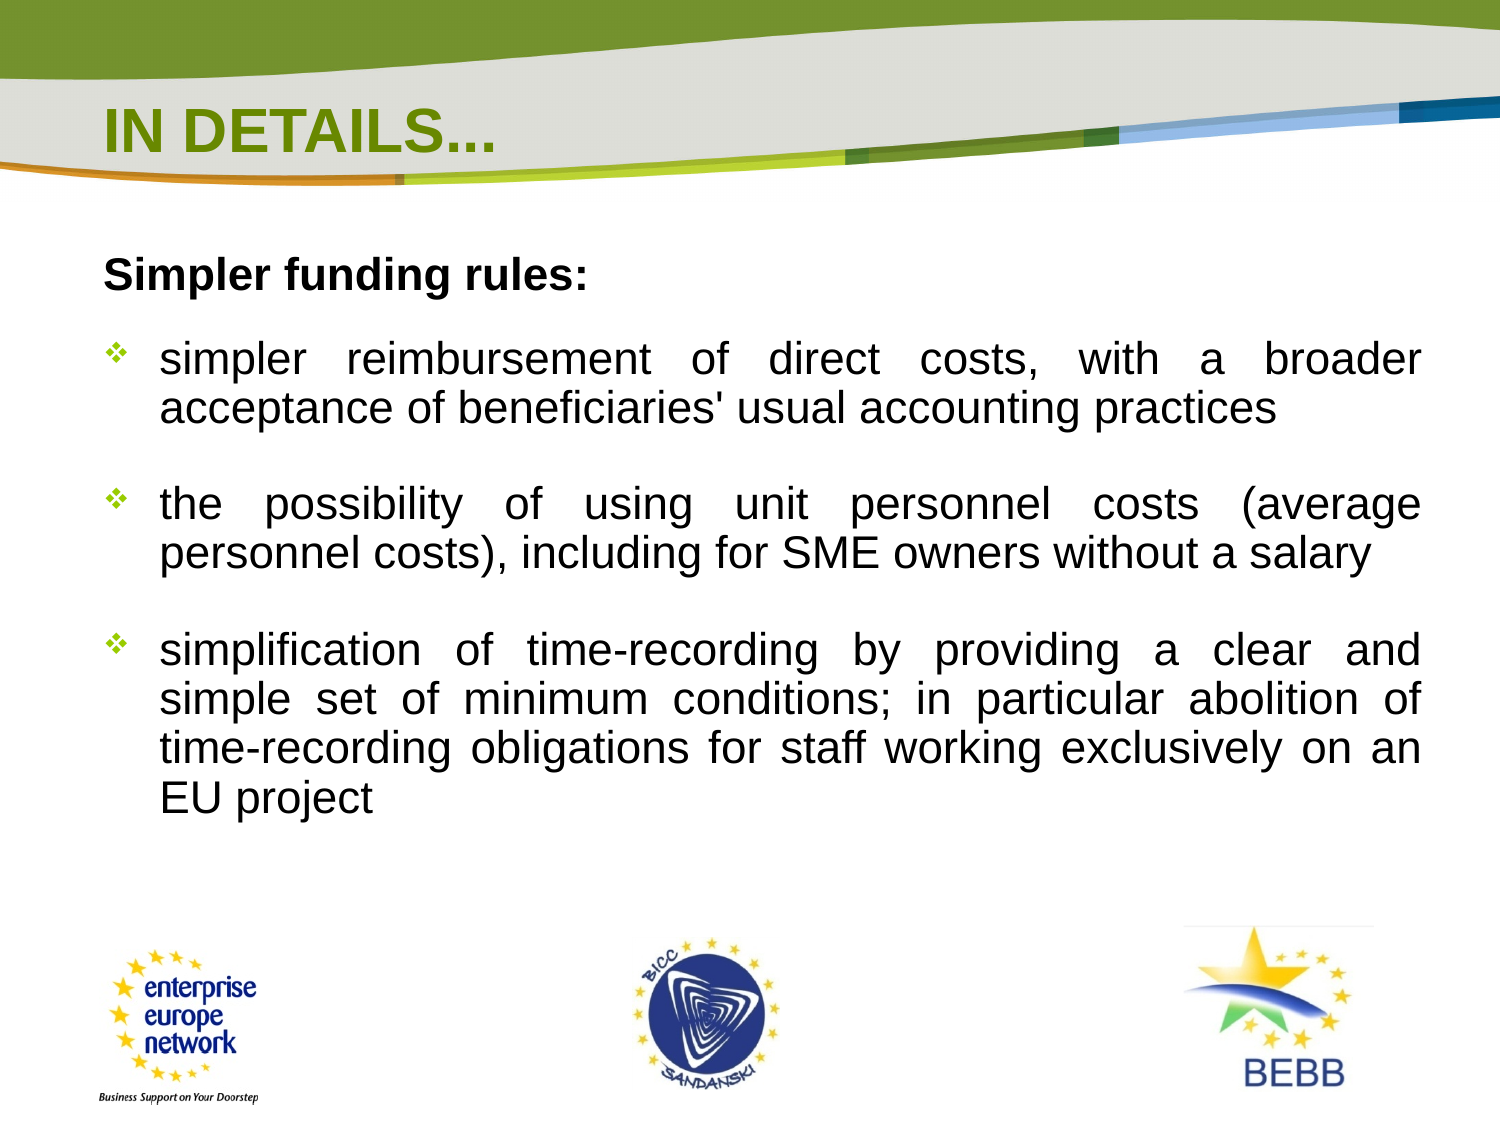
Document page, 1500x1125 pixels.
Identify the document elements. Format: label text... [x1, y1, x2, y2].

text_box IN DETAILS... [88, 79, 541, 175]
list Simpler funding rules: simpler reimbursement of direct costs, with a broader acceptance of beneficiaries' usual accounting practices the possibility of using unit personnel costs (average personnel costs), including for SME owners without a salary simplification of time-recording by providing a clear and simple set of minimum conditions; in particular abolition of time-recording obligations for staff working exclusively on an EU project [88, 243, 1438, 846]
picture [632, 937, 781, 1091]
picture [99, 948, 258, 1105]
picture [1183, 925, 1375, 1092]
picture [0, 0, 1500, 202]
